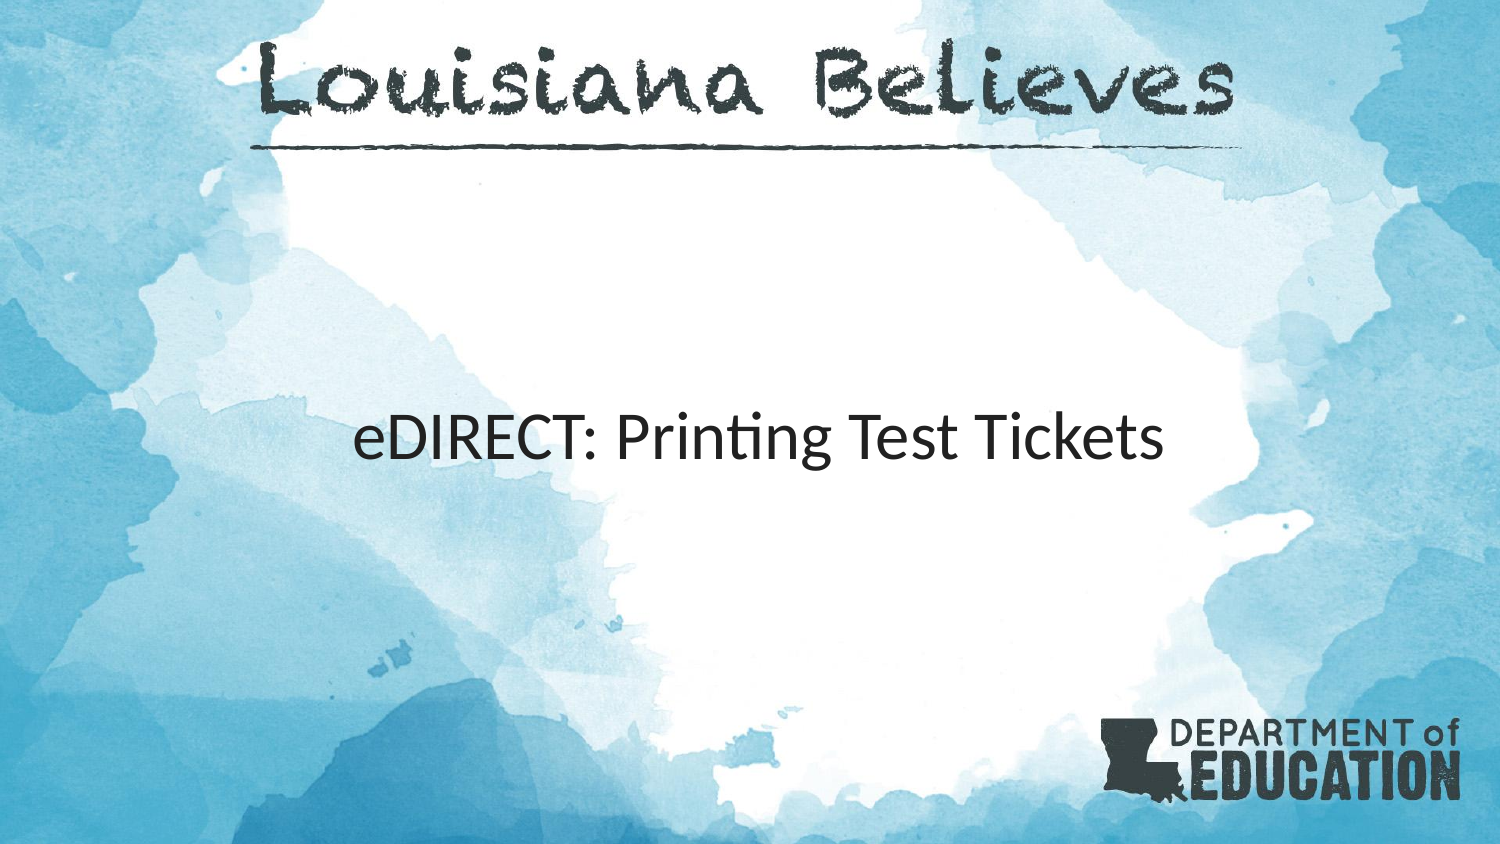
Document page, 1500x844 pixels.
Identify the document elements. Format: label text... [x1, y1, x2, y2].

picture [0, 0, 1500, 844]
title eDIRECT: Printing Test Tickets [112, 337, 1407, 539]
